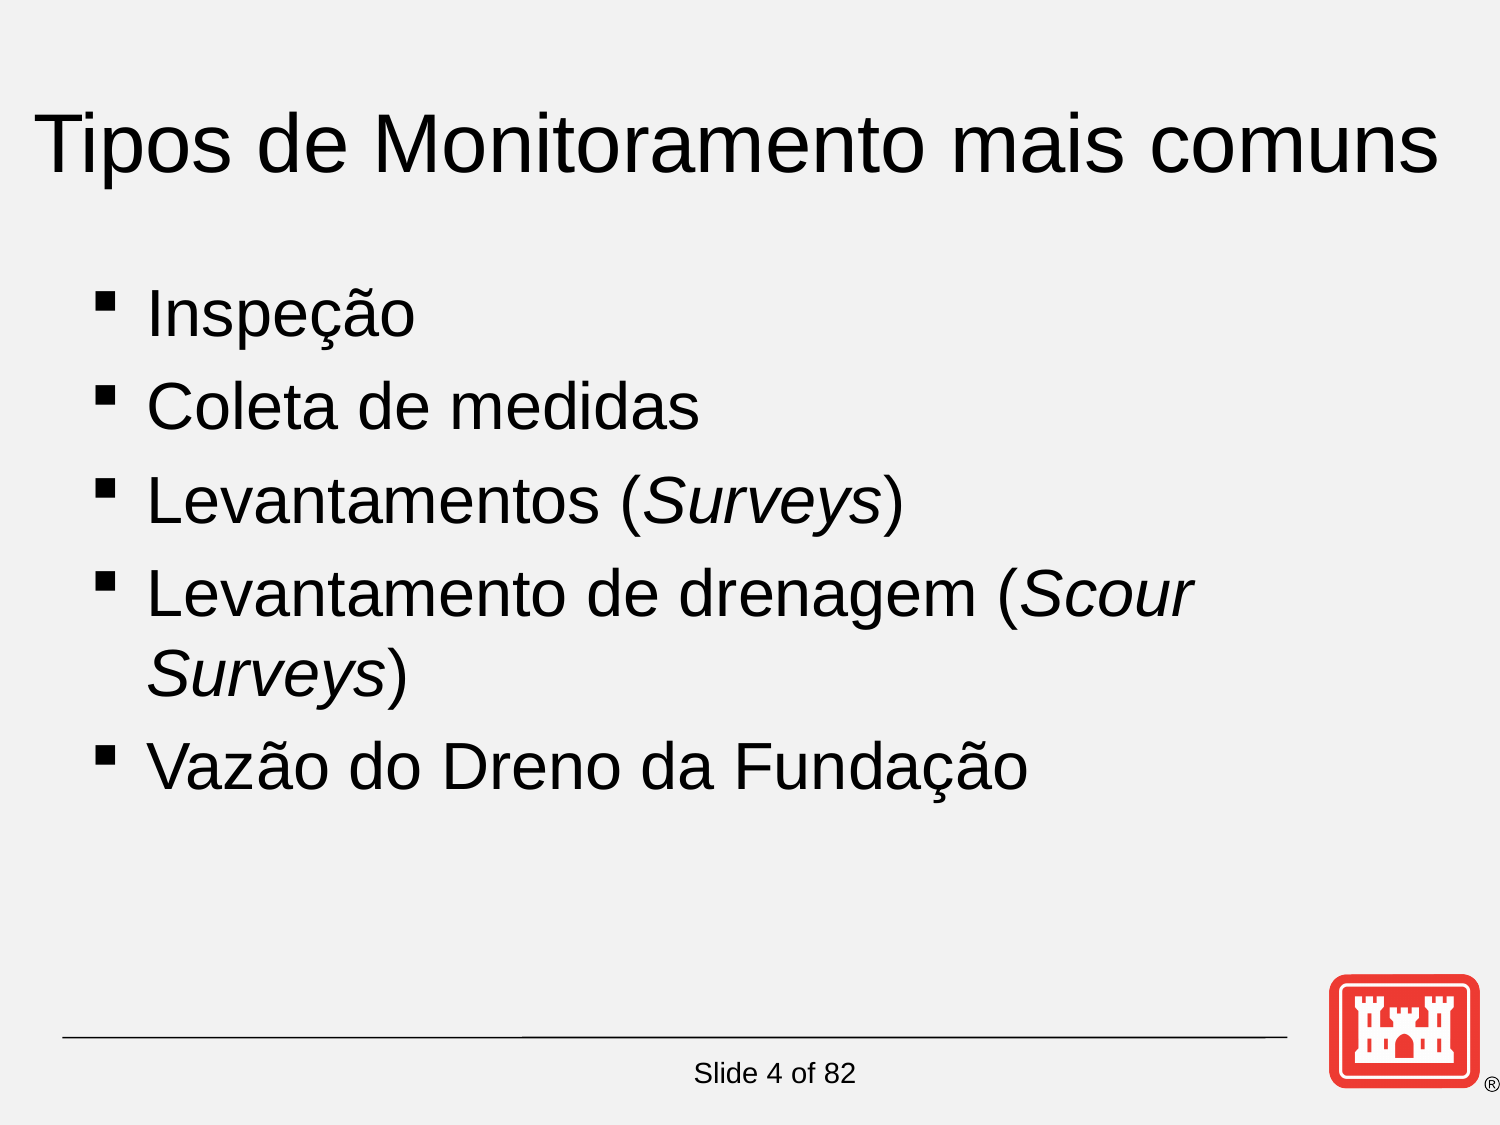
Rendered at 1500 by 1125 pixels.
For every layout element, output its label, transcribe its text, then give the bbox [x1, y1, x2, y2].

slide_number Slide 4 of 82 [599, 1046, 951, 1125]
list Inspeção Coleta de medidas Levantamentos (Surveys) Levantamento de drenagem (Scour Surveys) Vazão do Dreno da Fundação [74, 262, 1426, 901]
title Tipos de Monitoramento mais comuns [12, 44, 1463, 233]
picture [1329, 974, 1500, 1092]
